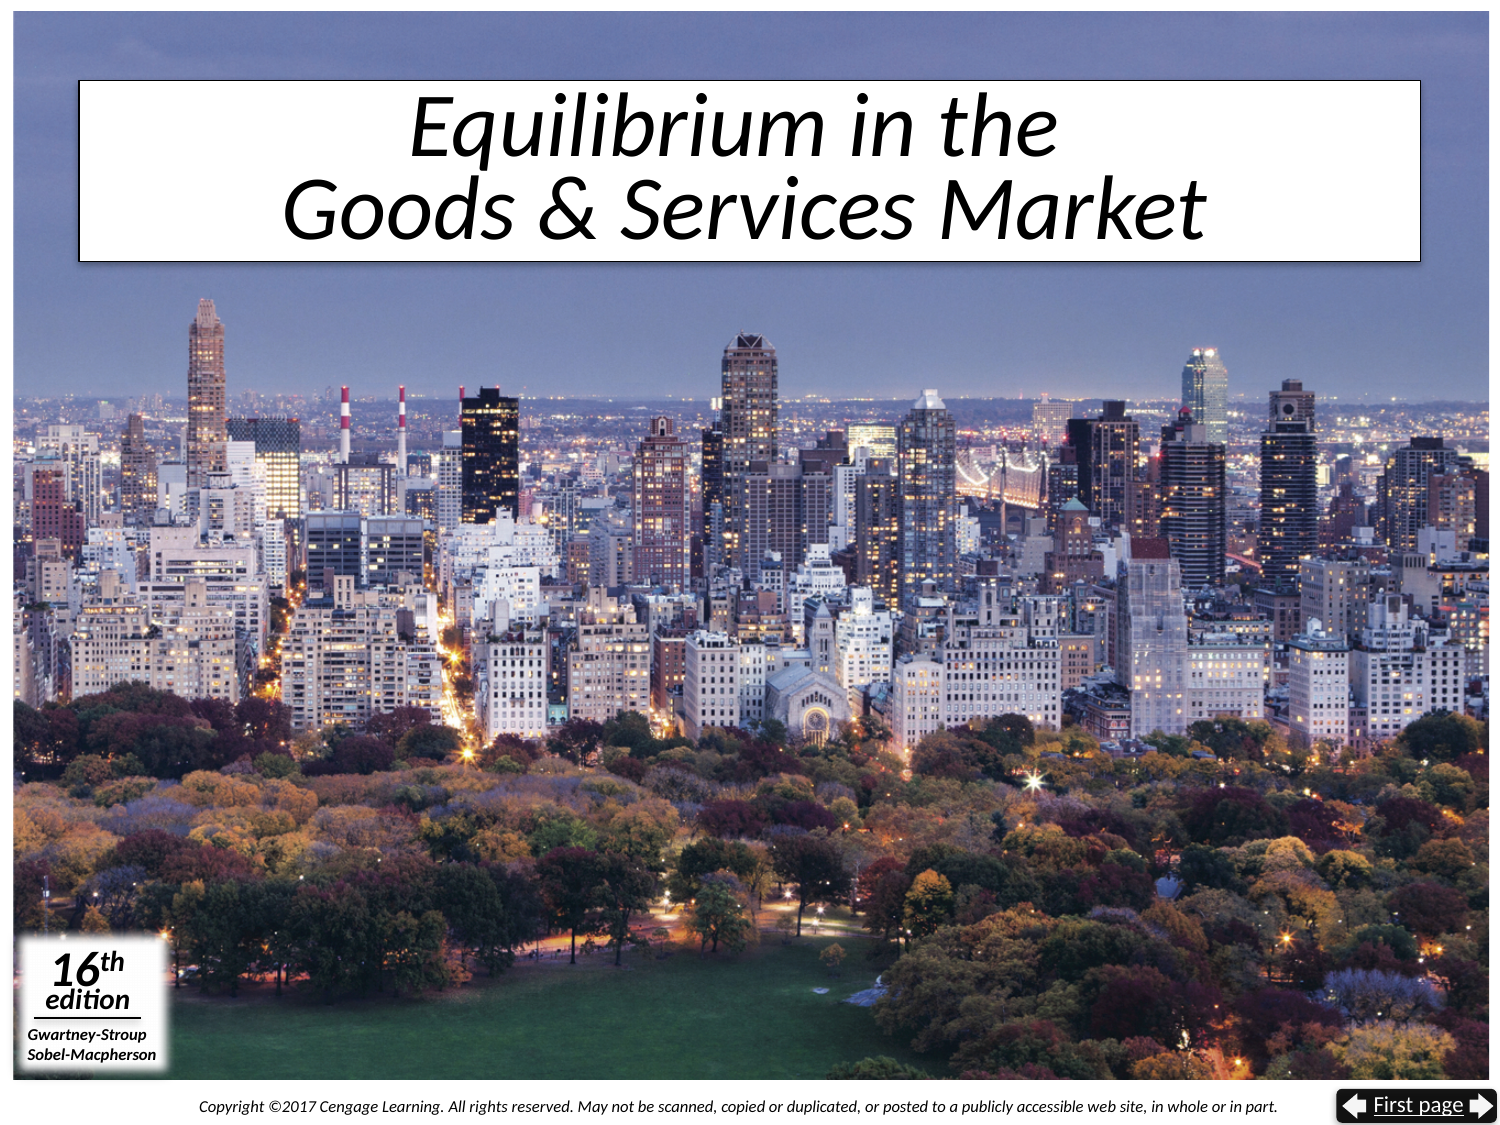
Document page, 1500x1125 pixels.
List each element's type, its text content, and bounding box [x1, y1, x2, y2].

title Equilibrium in the Goods & Services Market [107, 113, 1383, 236]
picture [12, 11, 1490, 1080]
